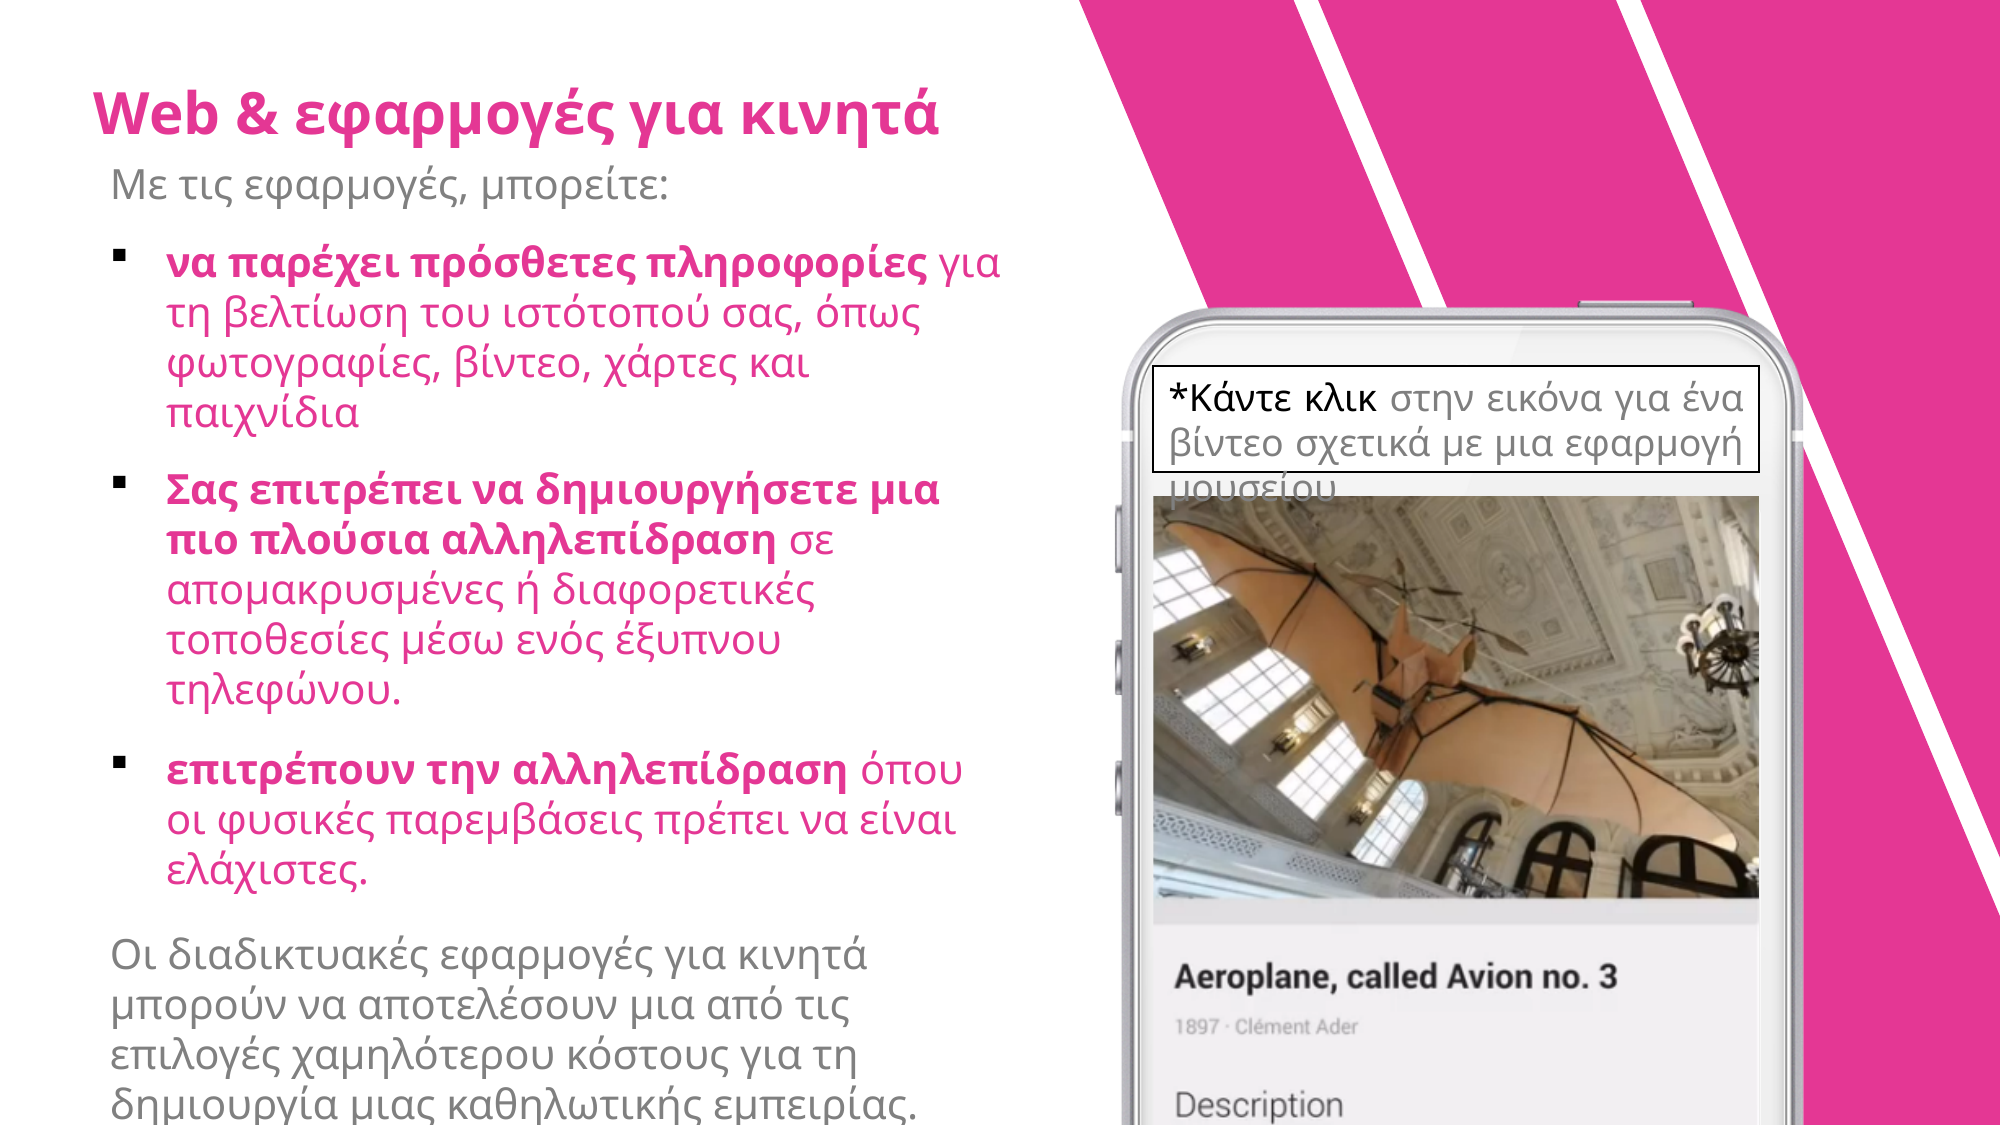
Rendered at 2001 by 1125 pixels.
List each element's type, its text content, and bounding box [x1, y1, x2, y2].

list Με τις εφαρμογές, μπορείτε: να παρέχει πρόσθετες πληροφορίες για τη βελτίωση του ιστότοπού σας, όπως φωτογραφίες, βίντεο, χάρτες και παιχνίδια Σας επιτρέπει να δημιουργήσετε μια πιο πλούσια αλληλεπίδραση σε απομακρυσμένες ή διαφορετικές τοποθεσίες μέσω ενός έξυπνου τηλεφώνου. επιτρέπουν την αλληλεπίδραση όπου οι φυσικές παρεμβάσεις πρέπει να είναι ελάχιστες. Οι διαδικτυακές εφαρμογές για κινητά μπορούν να αποτελέσουν μια από τις επιλογές χαμηλότερου κόστους για τη δημιουργία μιας καθηλωτικής εμπειρίας. [94, 150, 1016, 1057]
text_box *Κάντε κλικ στην εικόνα για ένα βίντεο σχετικά με μια εφαρμογή μουσείου [1152, 365, 1760, 473]
text_box Web & εφαρμογές για κινητά [78, 68, 1000, 173]
picture [1078, 265, 1838, 1125]
